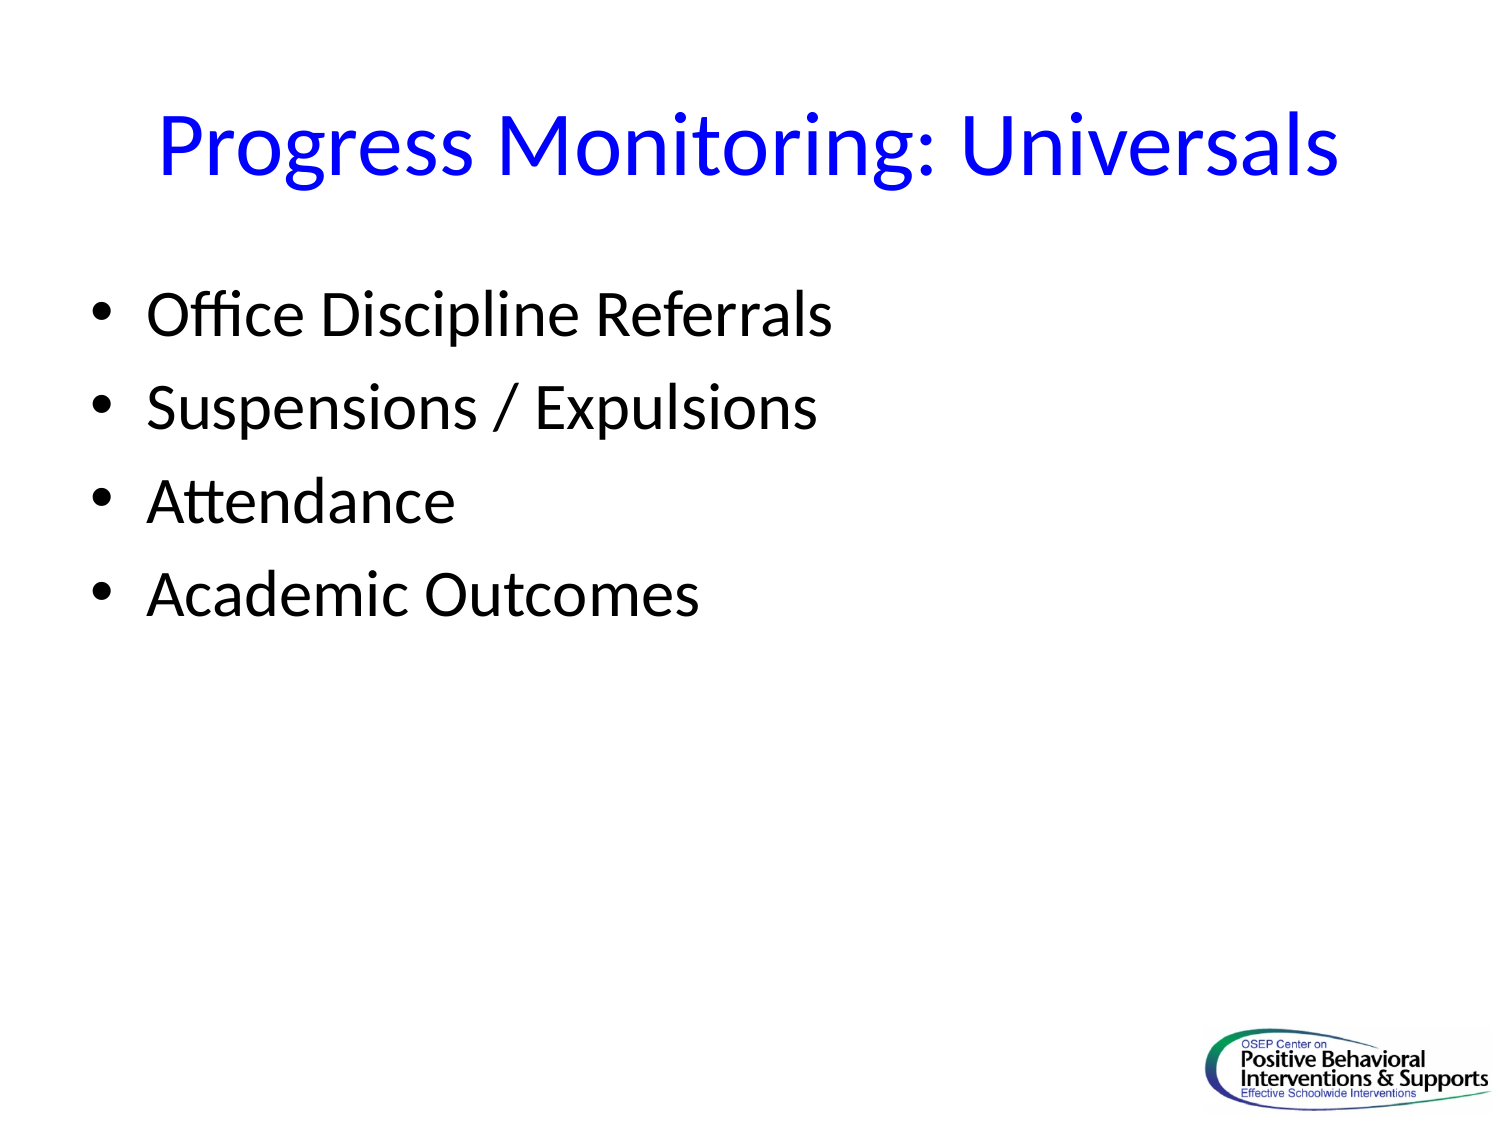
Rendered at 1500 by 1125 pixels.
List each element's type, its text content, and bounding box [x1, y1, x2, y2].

title Progress Monitoring: Universals [75, 45, 1425, 233]
picture [1203, 1026, 1492, 1114]
list Office Discipline Referrals Suspensions / Expulsions Attendance Academic Outcomes [75, 262, 1425, 1005]
